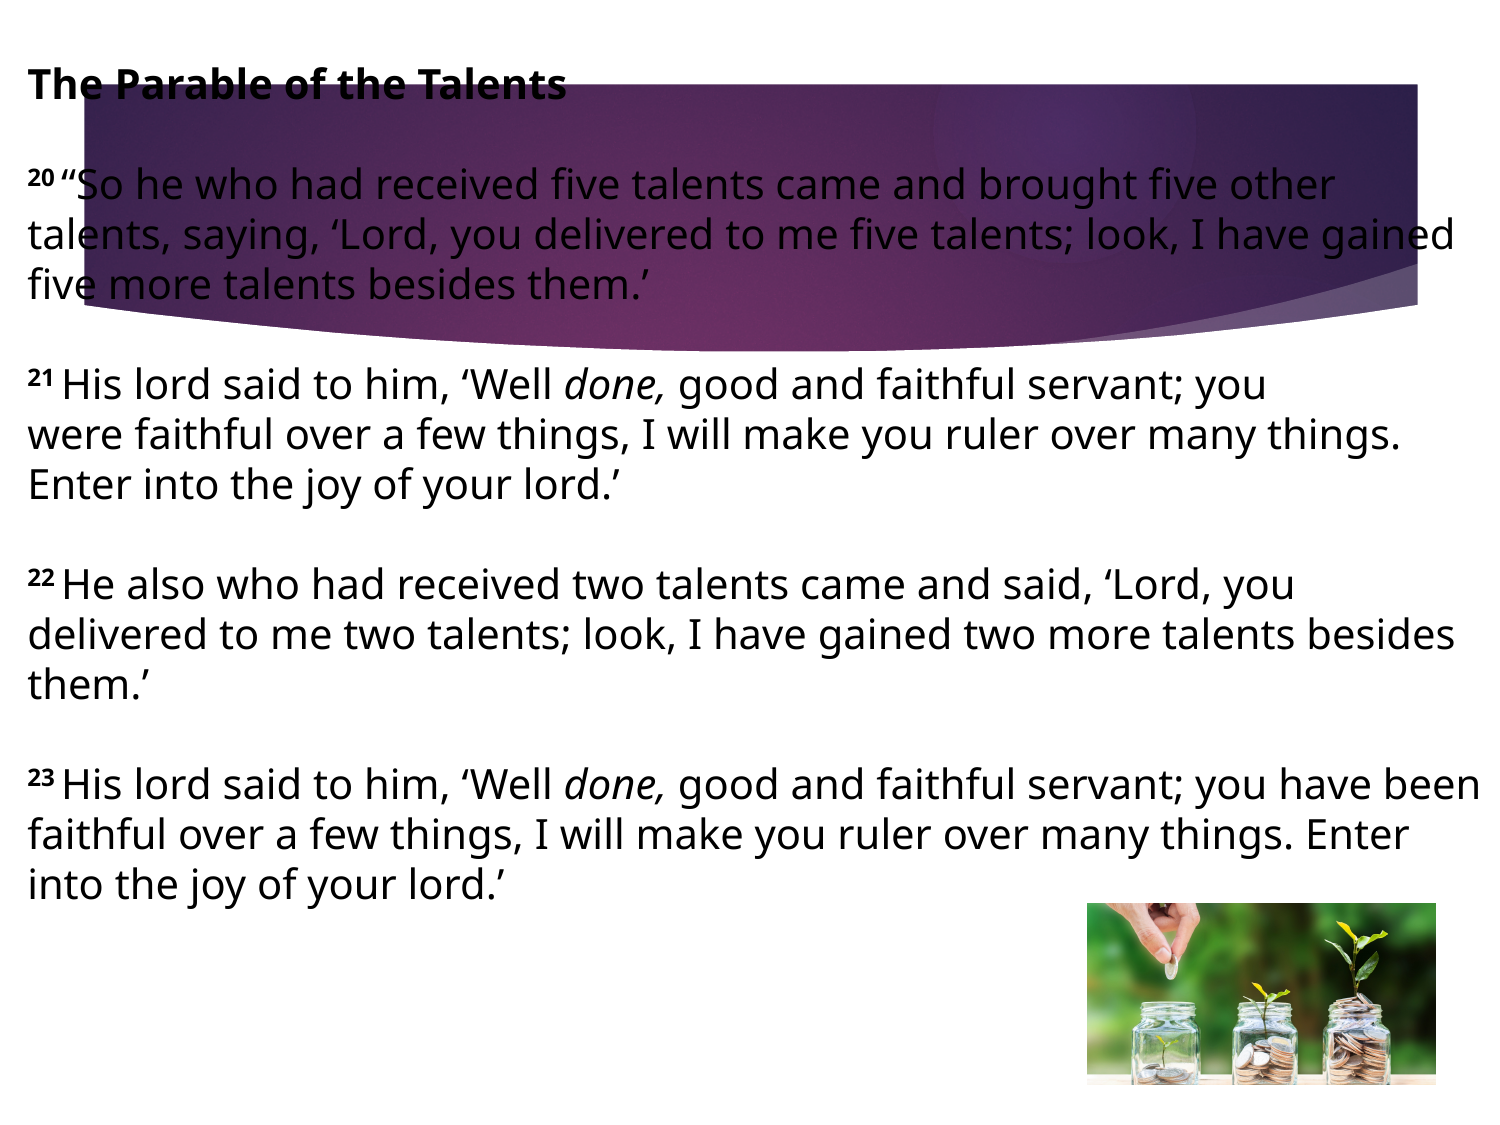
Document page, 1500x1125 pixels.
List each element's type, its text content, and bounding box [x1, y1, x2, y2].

picture [1087, 903, 1436, 1085]
text_box The Parable of the Talents 20 “So he who had received five talents came and brought five other talents, saying, ‘Lord, you delivered to me five talents; look, I have gained five more talents besides them.’ 21 His lord said to him, ‘Well done, good and faithful servant; you were faithful over a few things, I will make you ruler over many things. Enter into the joy of your lord.’ 22 He also who had received two talents came and said, ‘Lord, you delivered to me two talents; look, I have gained two more talents besides them.’ 23 His lord said to him, ‘Well done, good and faithful servant; you have been faithful over a few things, I will make you ruler over many things. Enter into the joy of your lord.’ [12, 50, 1500, 953]
